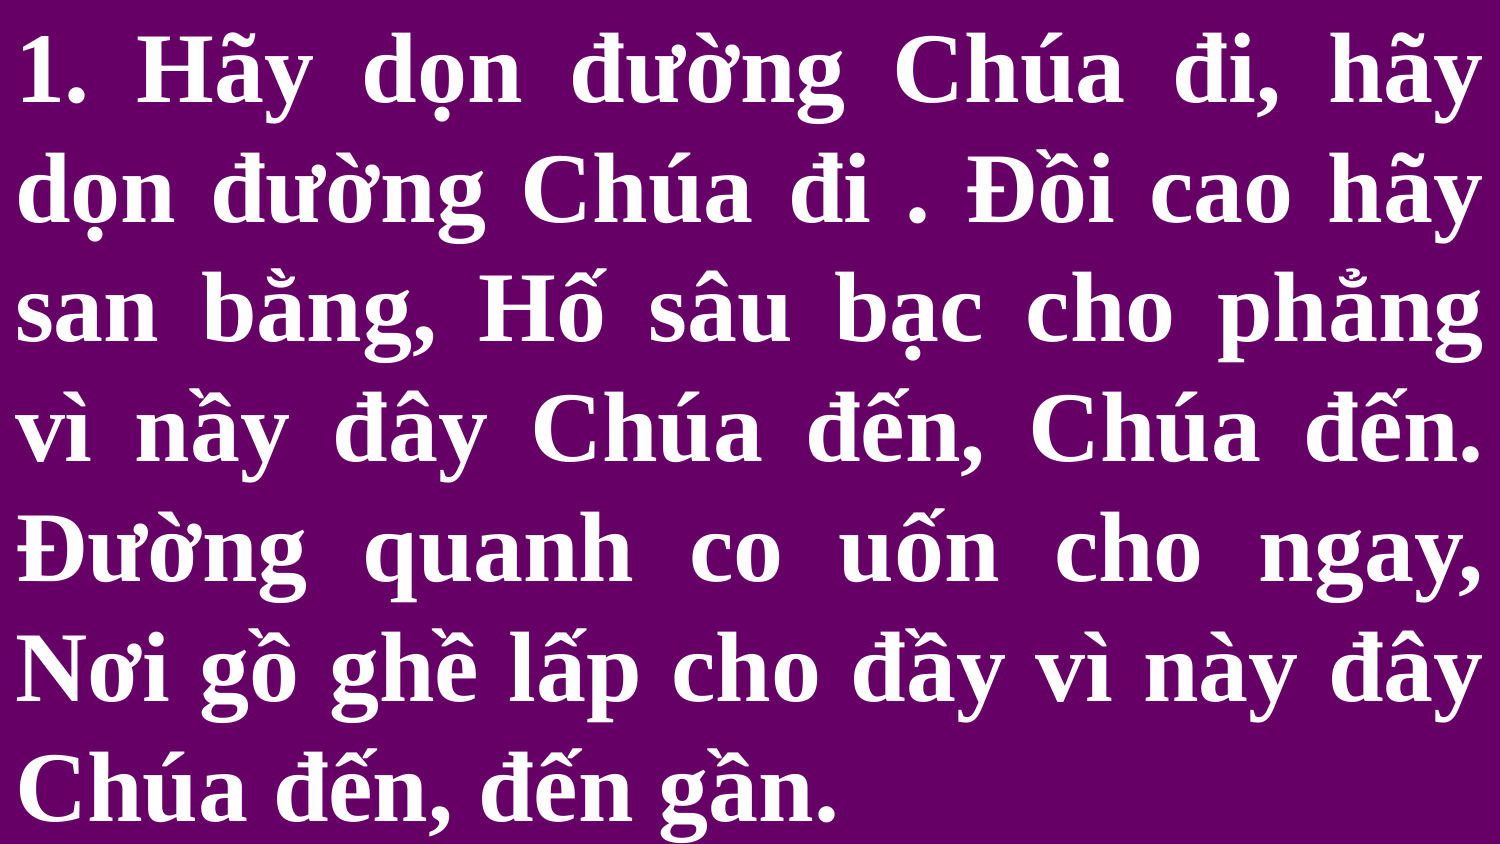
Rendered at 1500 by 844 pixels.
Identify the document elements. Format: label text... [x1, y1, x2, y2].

title 1. Hãy dọn đường Chúa đi, hãy dọn đường Chúa đi . Đồi cao hãy san bằng, Hố sâu bạc cho phẳng vì nầy đây Chúa đến, Chúa đến. Đường quanh co uốn cho ngay, Nơi gồ ghề lấp cho đầy vì này đây Chúa đến, đến gần. [0, 0, 1500, 844]
